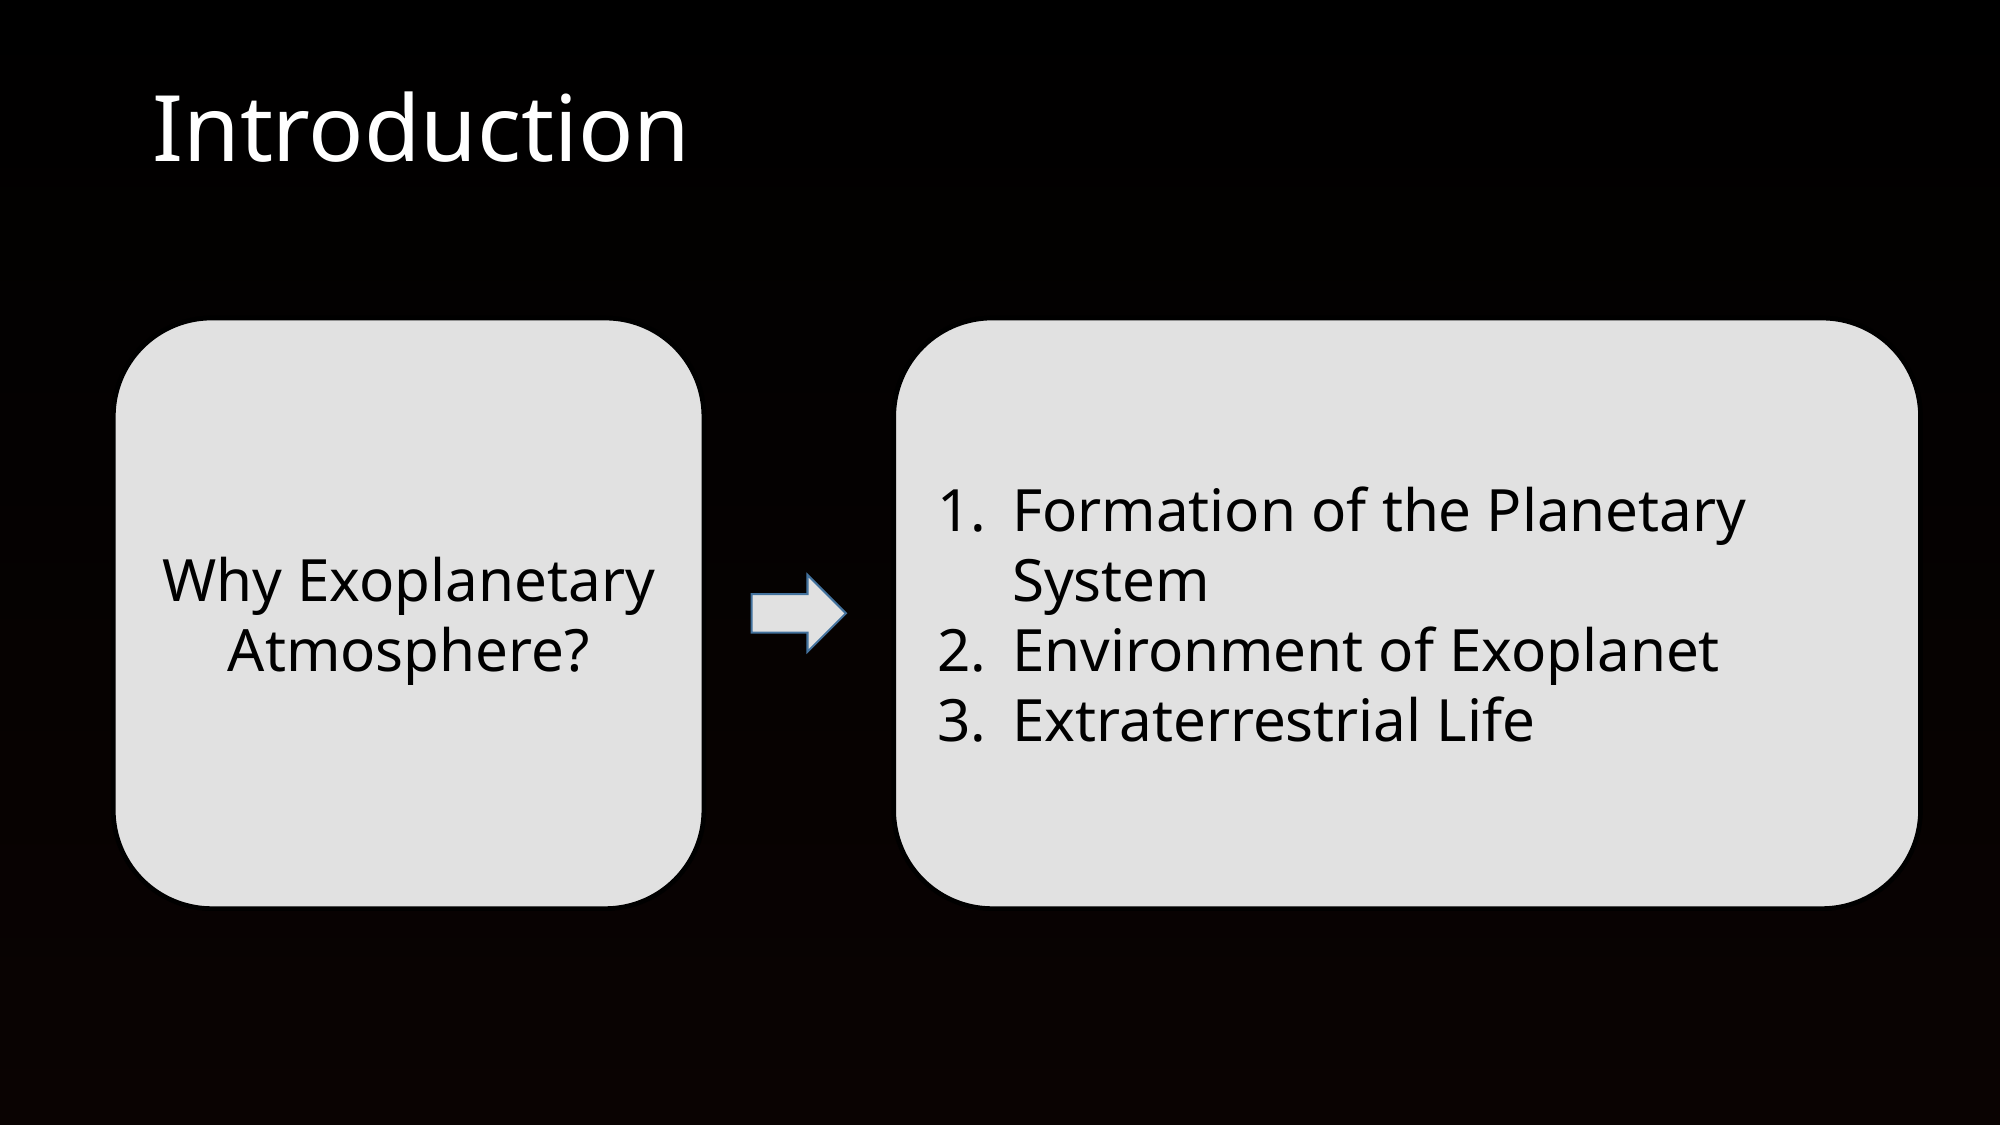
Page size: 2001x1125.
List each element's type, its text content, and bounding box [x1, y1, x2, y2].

title Introduction [137, 59, 1863, 204]
text_box Why Exoplanetary Atmosphere? [112, 316, 705, 910]
text_box [750, 572, 848, 655]
text_box Formation of the Planetary System Environment of Exoplanet Extraterrestrial Life [892, 316, 1922, 910]
